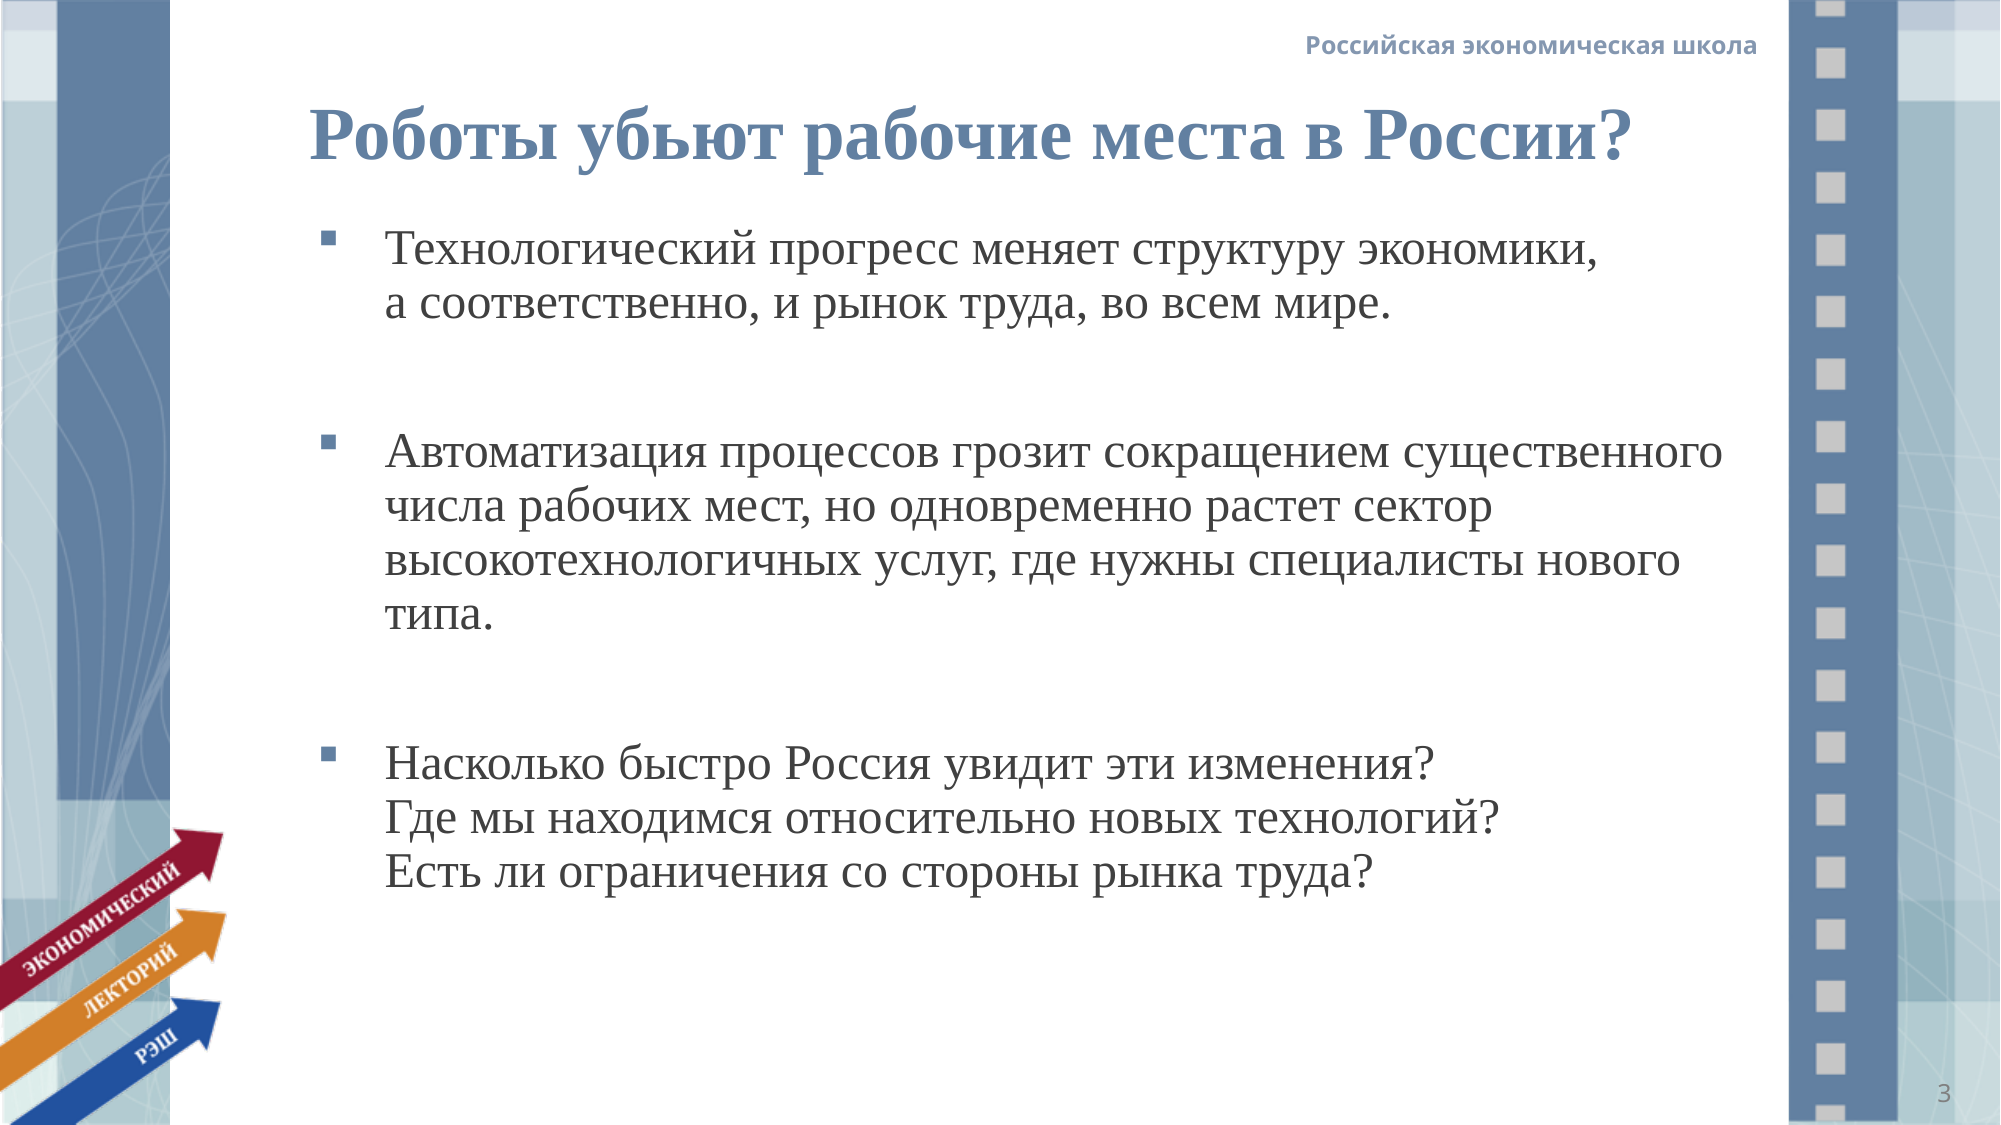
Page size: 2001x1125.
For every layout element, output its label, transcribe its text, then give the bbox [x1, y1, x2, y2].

picture [0, 0, 244, 1125]
text_box Технологический прогресс меняет структуру экономики, а соответственно, и рынок труда, во всем мире. Автоматизация процессов грозит сокращением существенного числа рабочих мест, но одновременно растет сектор высокотехнологичных услуг, где нужны специалисты нового типа. Насколько быстро Россия увидит эти изменения? Где мы находимся относительно новых технологий? Есть ли ограничения со стороны рынка труда? [294, 206, 1785, 1013]
text_box Роботы убьют рабочие места в России? [294, 73, 1698, 182]
picture [1789, 0, 2000, 1125]
